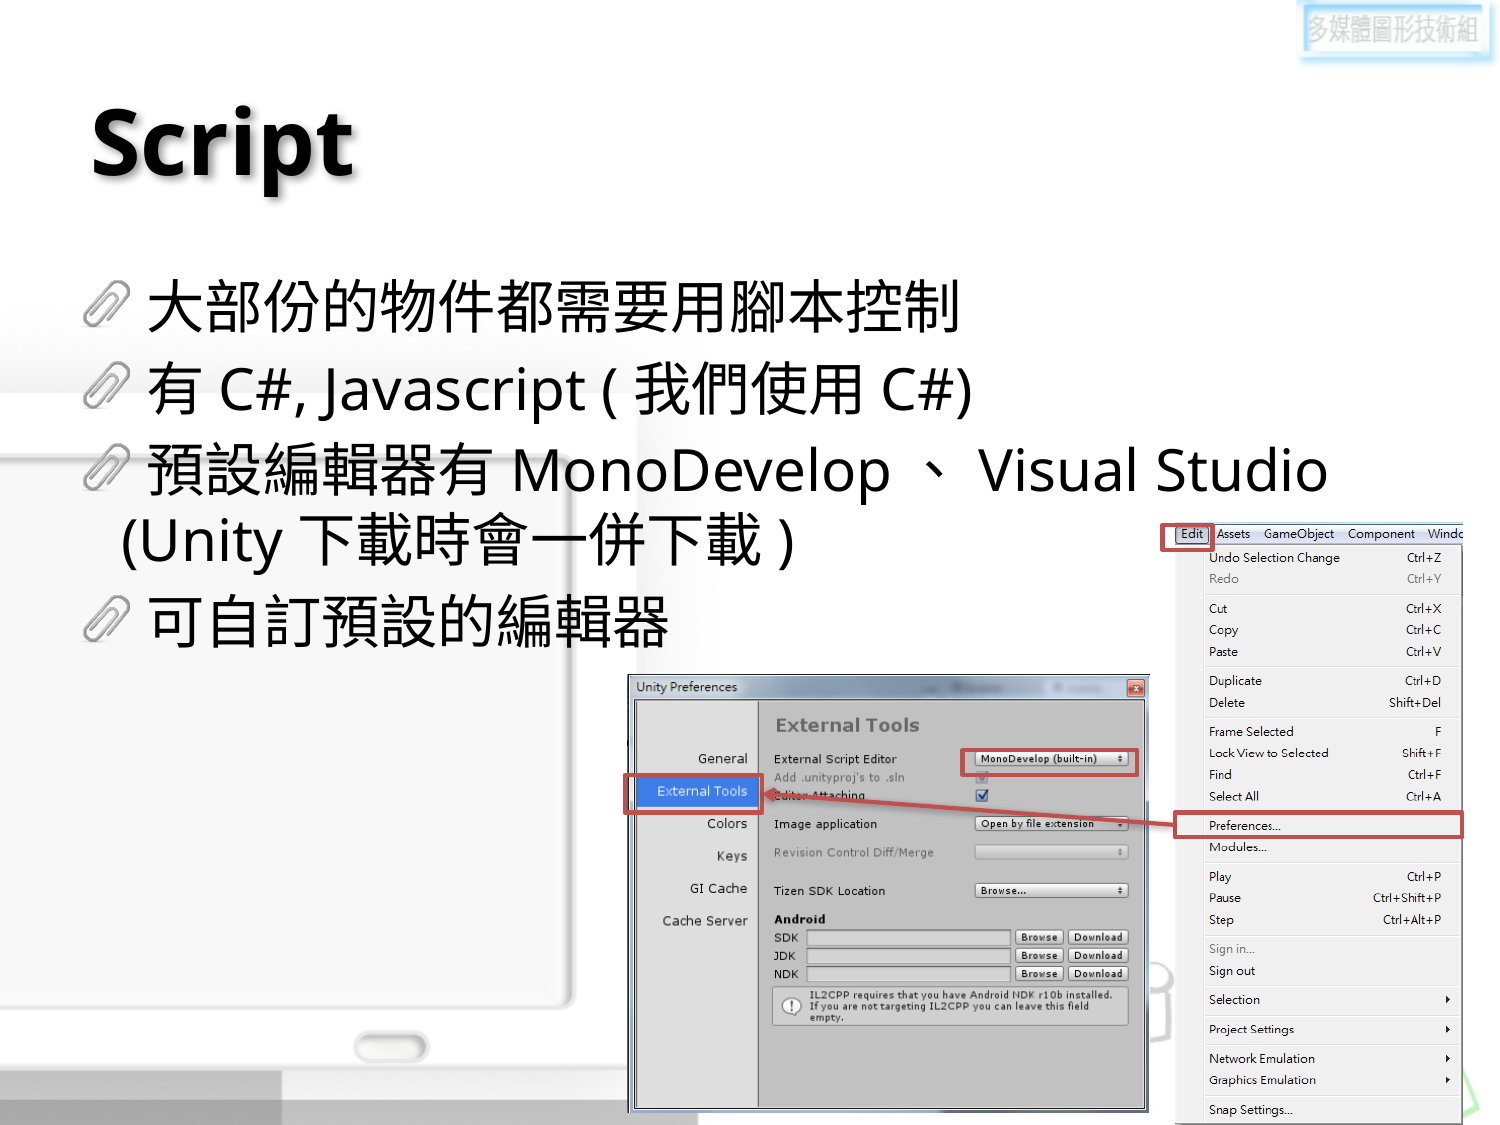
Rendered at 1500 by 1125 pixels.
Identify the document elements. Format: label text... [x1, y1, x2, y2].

picture [0, 0, 1500, 1125]
text_box [1160, 523, 1171, 552]
list 大部份的物件都需要用腳本控制 有C#, Javascript (我們使用C#) 預設編輯器有MonoDevelop、Visual Studio (Unity下載時會一併下載) 可自訂預設的編輯器 [50, 262, 1475, 1005]
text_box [762, 793, 1176, 826]
title Script [75, 45, 1152, 233]
